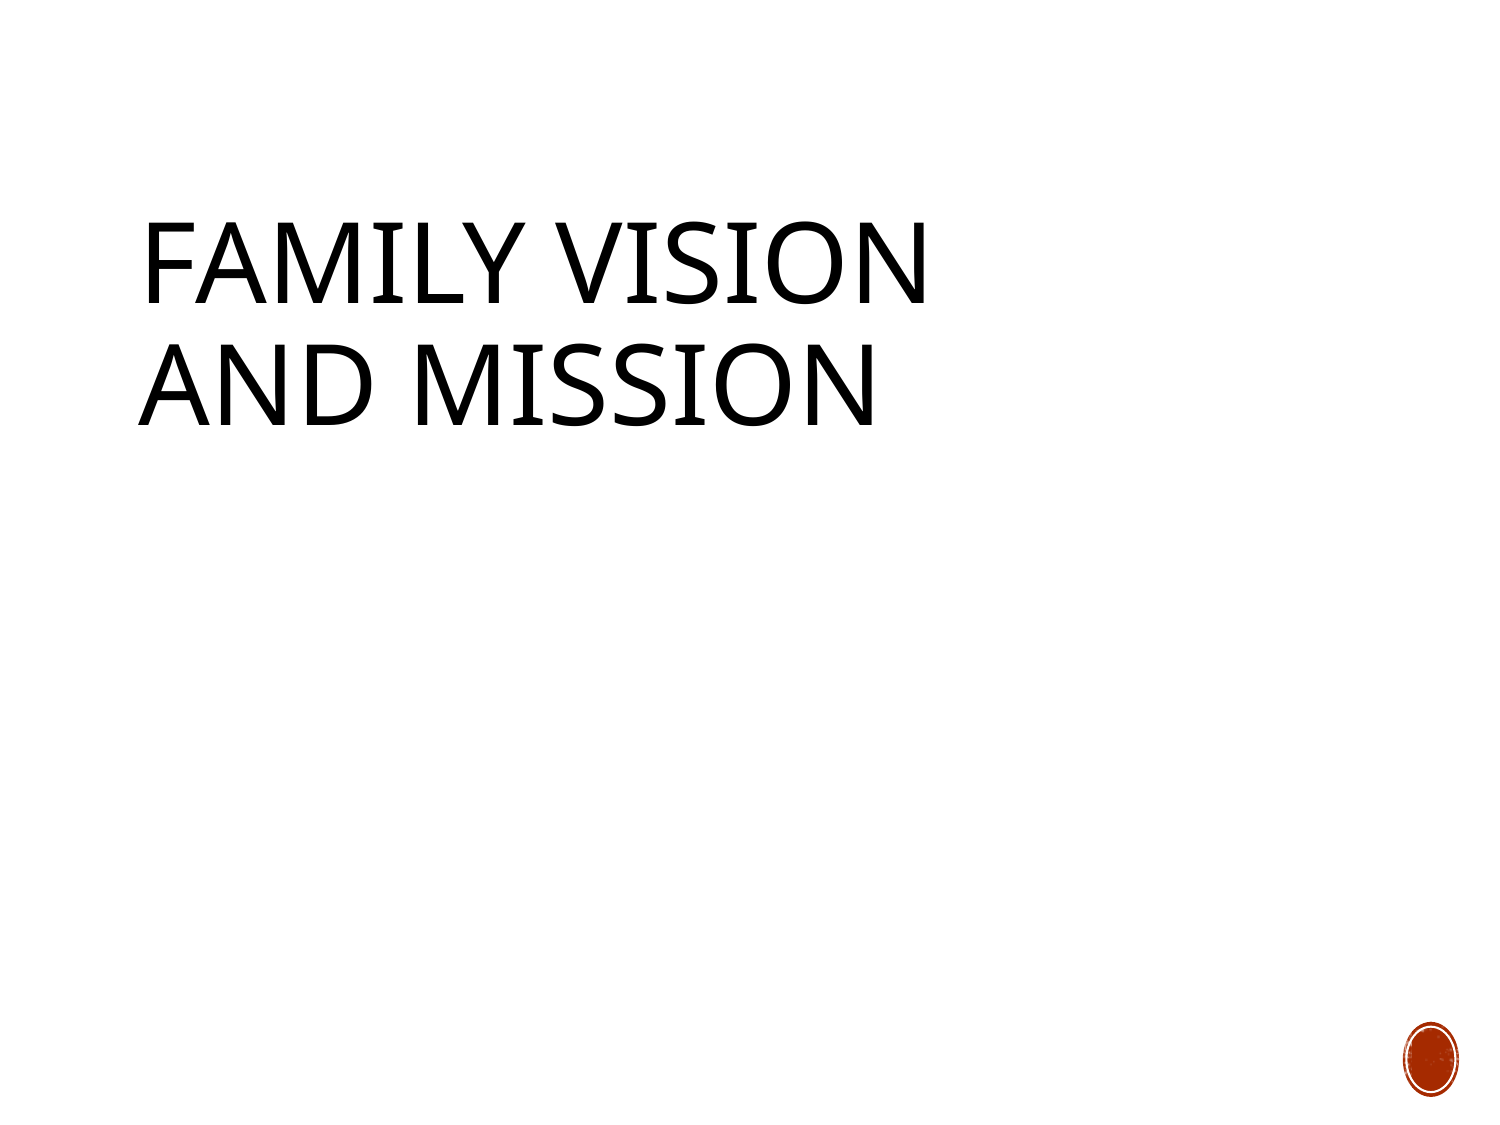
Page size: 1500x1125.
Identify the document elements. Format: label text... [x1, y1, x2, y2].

title Family Vision and mission [123, 196, 1362, 461]
